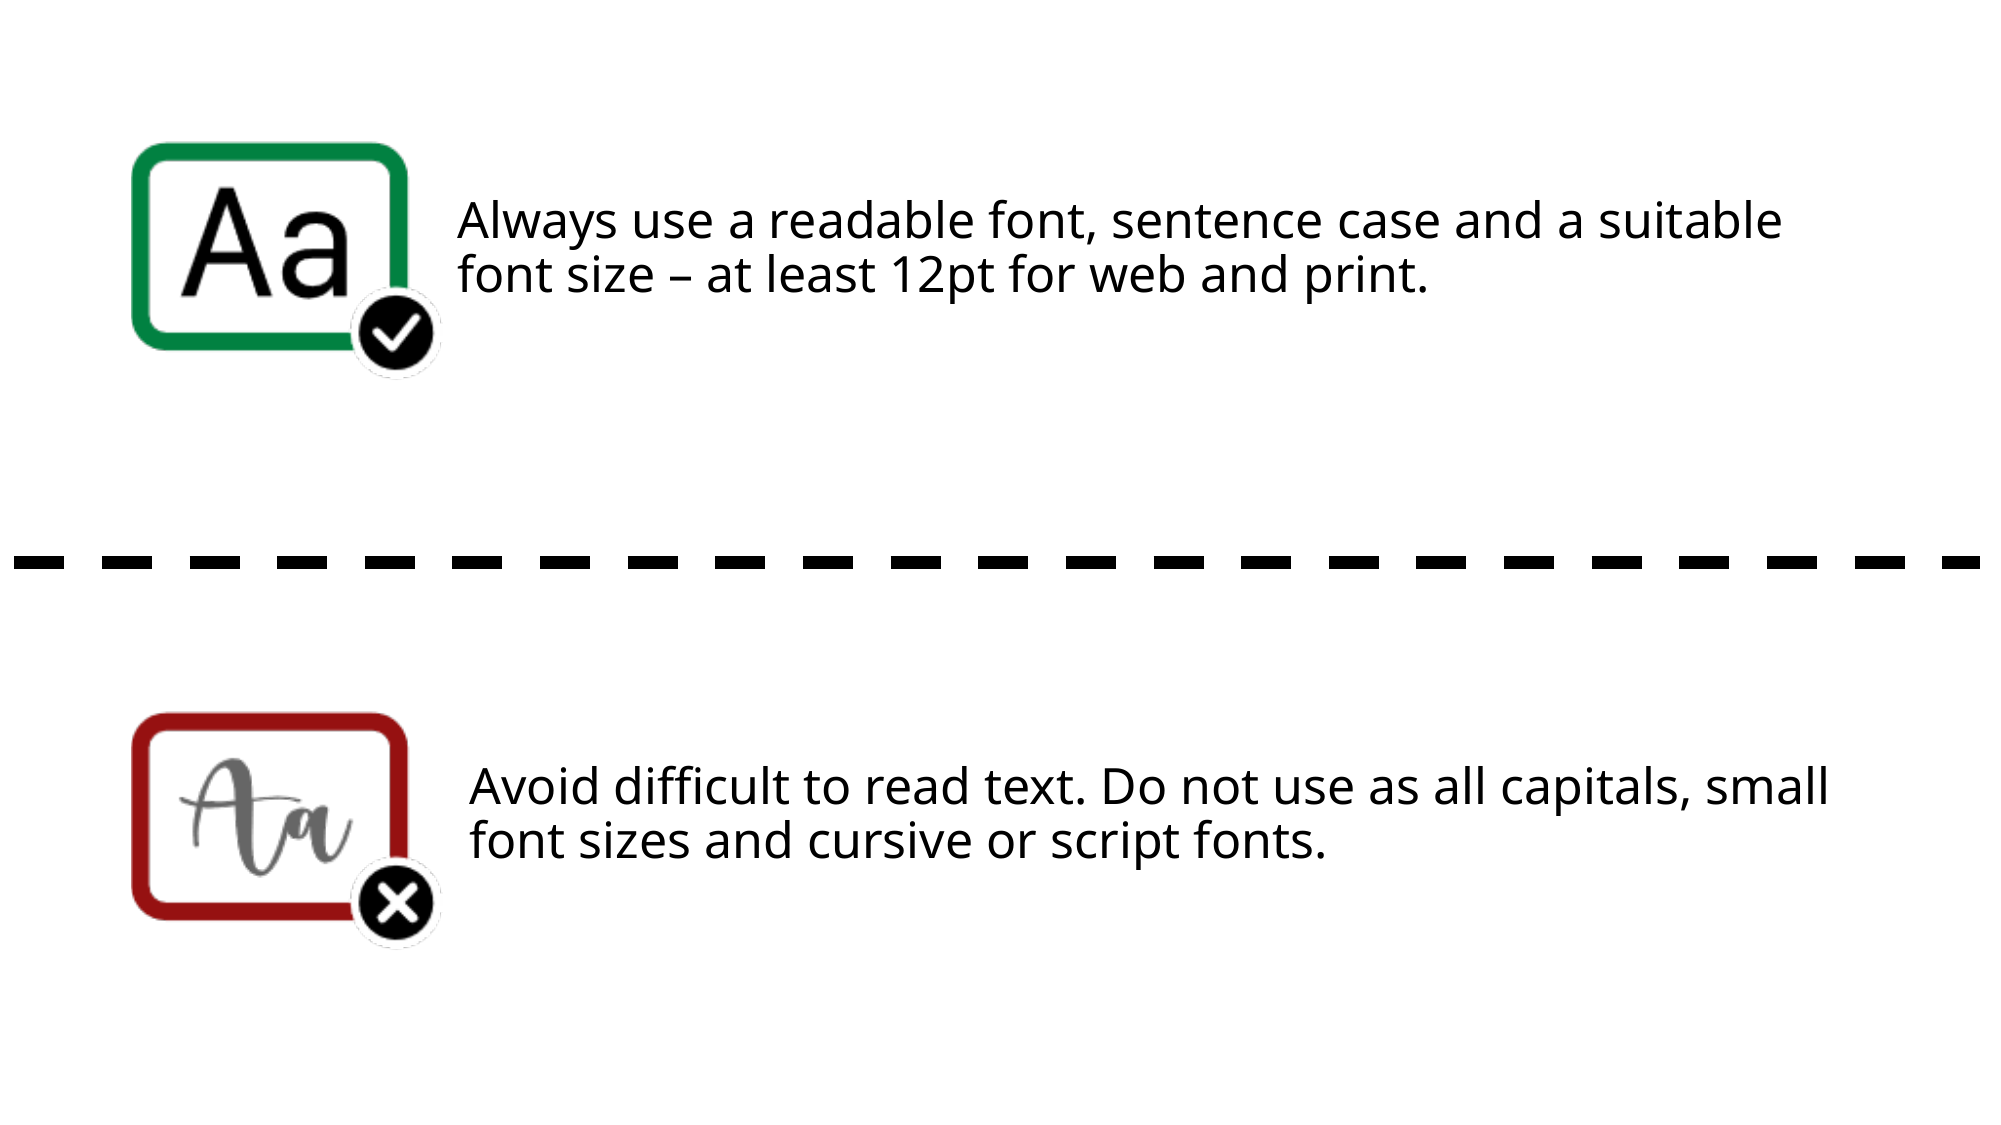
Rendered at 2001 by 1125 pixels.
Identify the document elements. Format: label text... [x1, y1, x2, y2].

picture [131, 710, 443, 952]
picture [131, 140, 443, 382]
title Always use a readable font, sentence case and a suitable font size – at least 12pt for web and print. [443, 140, 1840, 358]
list Avoid difficult to read text. Do not use as all capitals, small font sizes and cursive or script fonts. [454, 753, 1905, 908]
